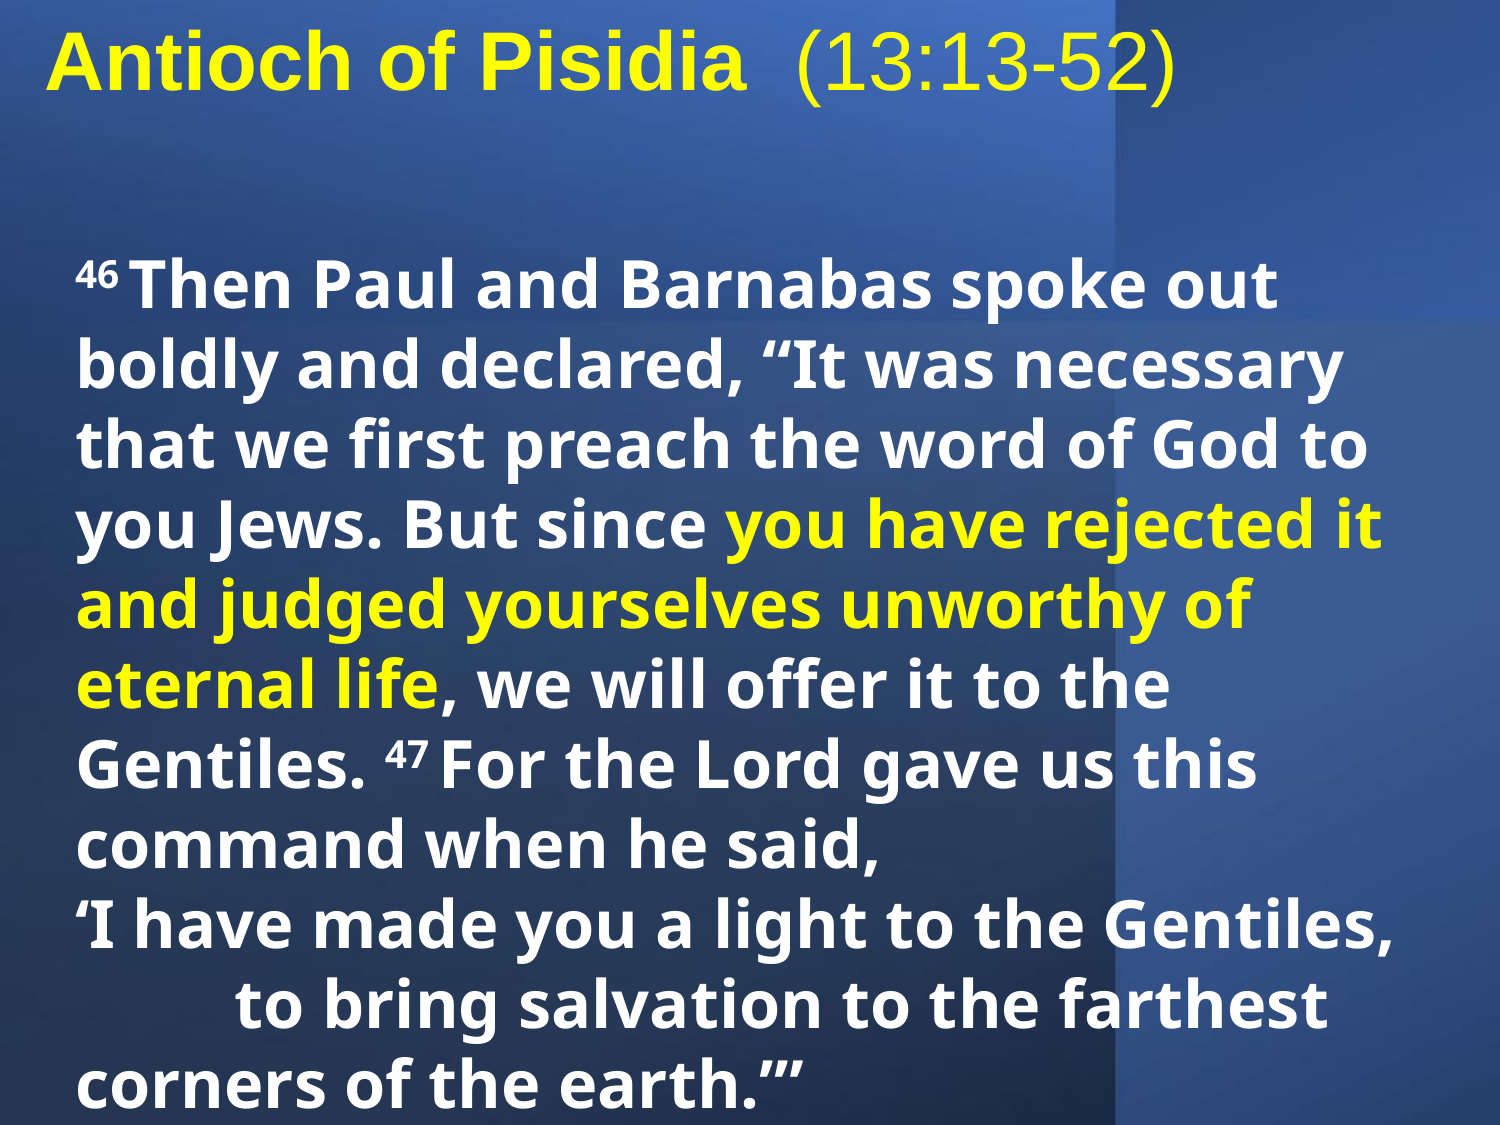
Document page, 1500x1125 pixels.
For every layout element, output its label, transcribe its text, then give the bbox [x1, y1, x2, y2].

text_box 46 Then Paul and Barnabas spoke out boldly and declared, “It was necessary that we first preach the word of God to you Jews. But since you have rejected it and judged yourselves unworthy of eternal life, we will offer it to the Gentiles. 47 For the Lord gave us this command when he said, ‘I have made you a light to the Gentiles, to bring salvation to the farthest corners of the earth.’” [60, 234, 1440, 1125]
picture [0, 0, 1500, 1125]
text_box Antioch of Pisidia (13:13-52) [0, 0, 1291, 81]
